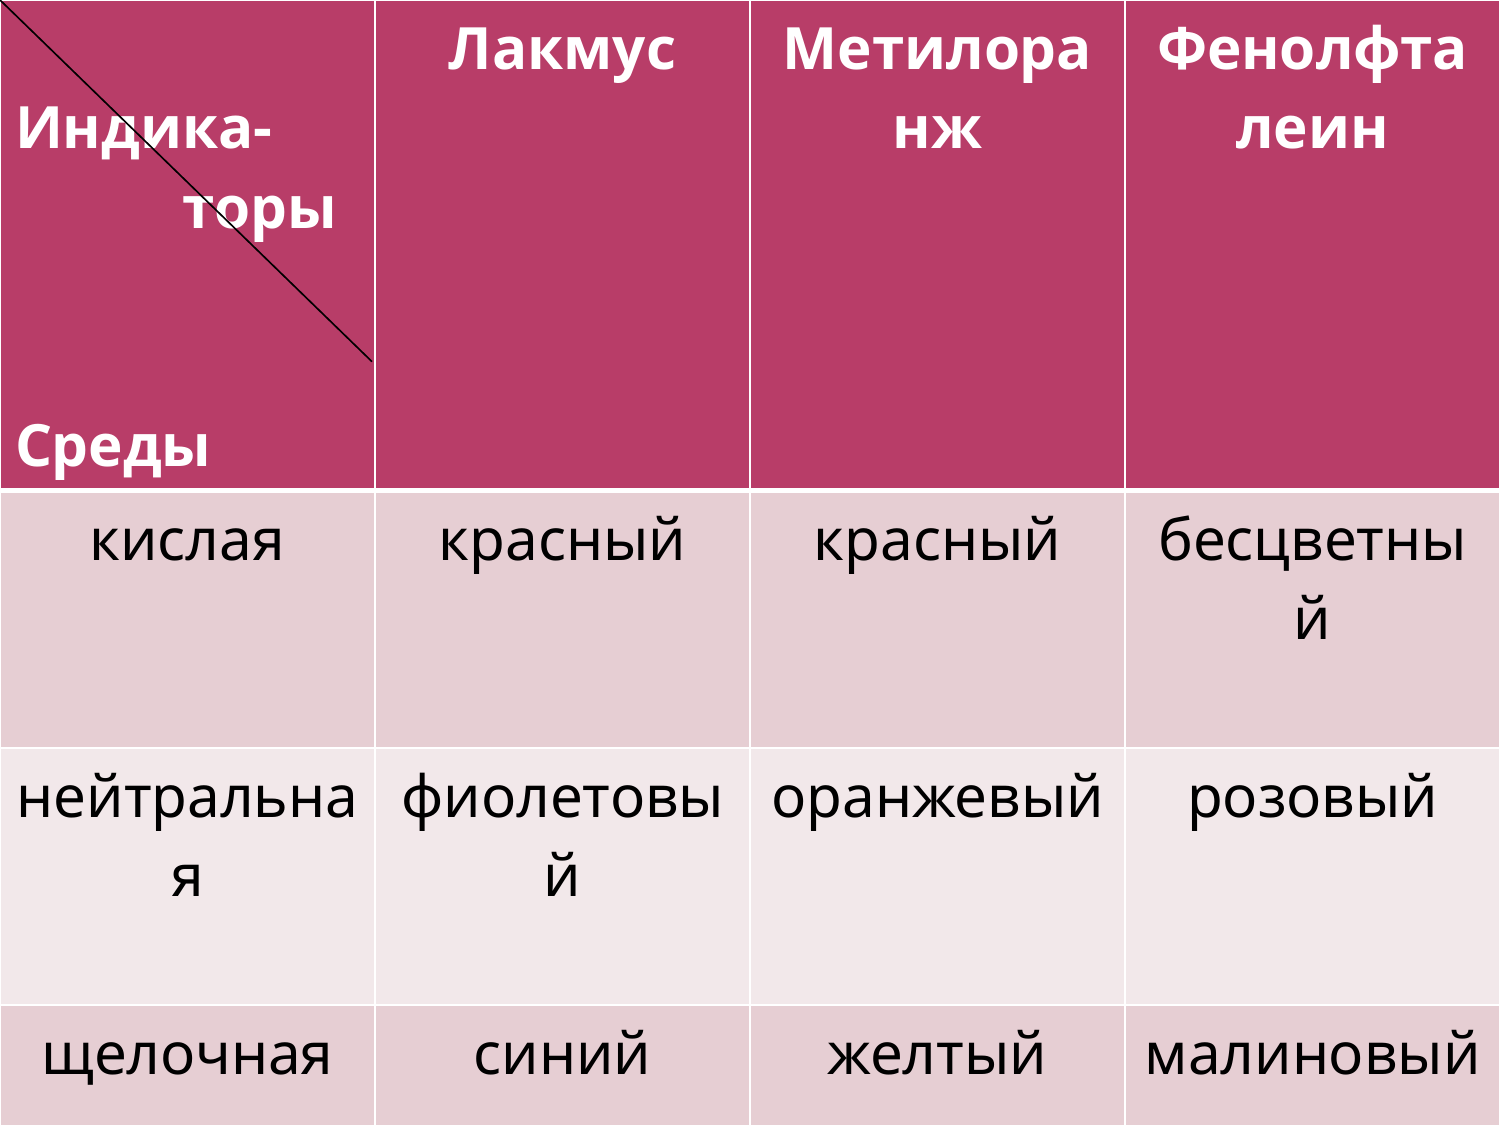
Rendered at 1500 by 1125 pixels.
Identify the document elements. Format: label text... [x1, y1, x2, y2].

table_cell розовый [1126, 749, 1499, 1004]
table_cell синий [376, 1006, 749, 1125]
table_header Фенолфталеин [1126, 1, 1499, 488]
table_cell малиновый [1126, 1006, 1499, 1125]
table_header Метилоранж [751, 1, 1124, 488]
table_cell нейтральная [1, 749, 374, 1004]
table_cell фиолетовый [376, 749, 749, 1004]
table_header Индика- торы Среды [1, 377, 374, 488]
table_cell бесцветный [1126, 493, 1499, 747]
table_cell щелочная [1, 1006, 374, 1125]
table_header Лакмус [376, 1, 749, 488]
table_cell красный [751, 493, 1124, 747]
table_cell желтый [751, 1006, 1124, 1125]
table_cell красный [376, 493, 749, 747]
table_cell кислая [1, 493, 374, 747]
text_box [0, 0, 373, 362]
table_cell оранжевый [751, 749, 1124, 1004]
